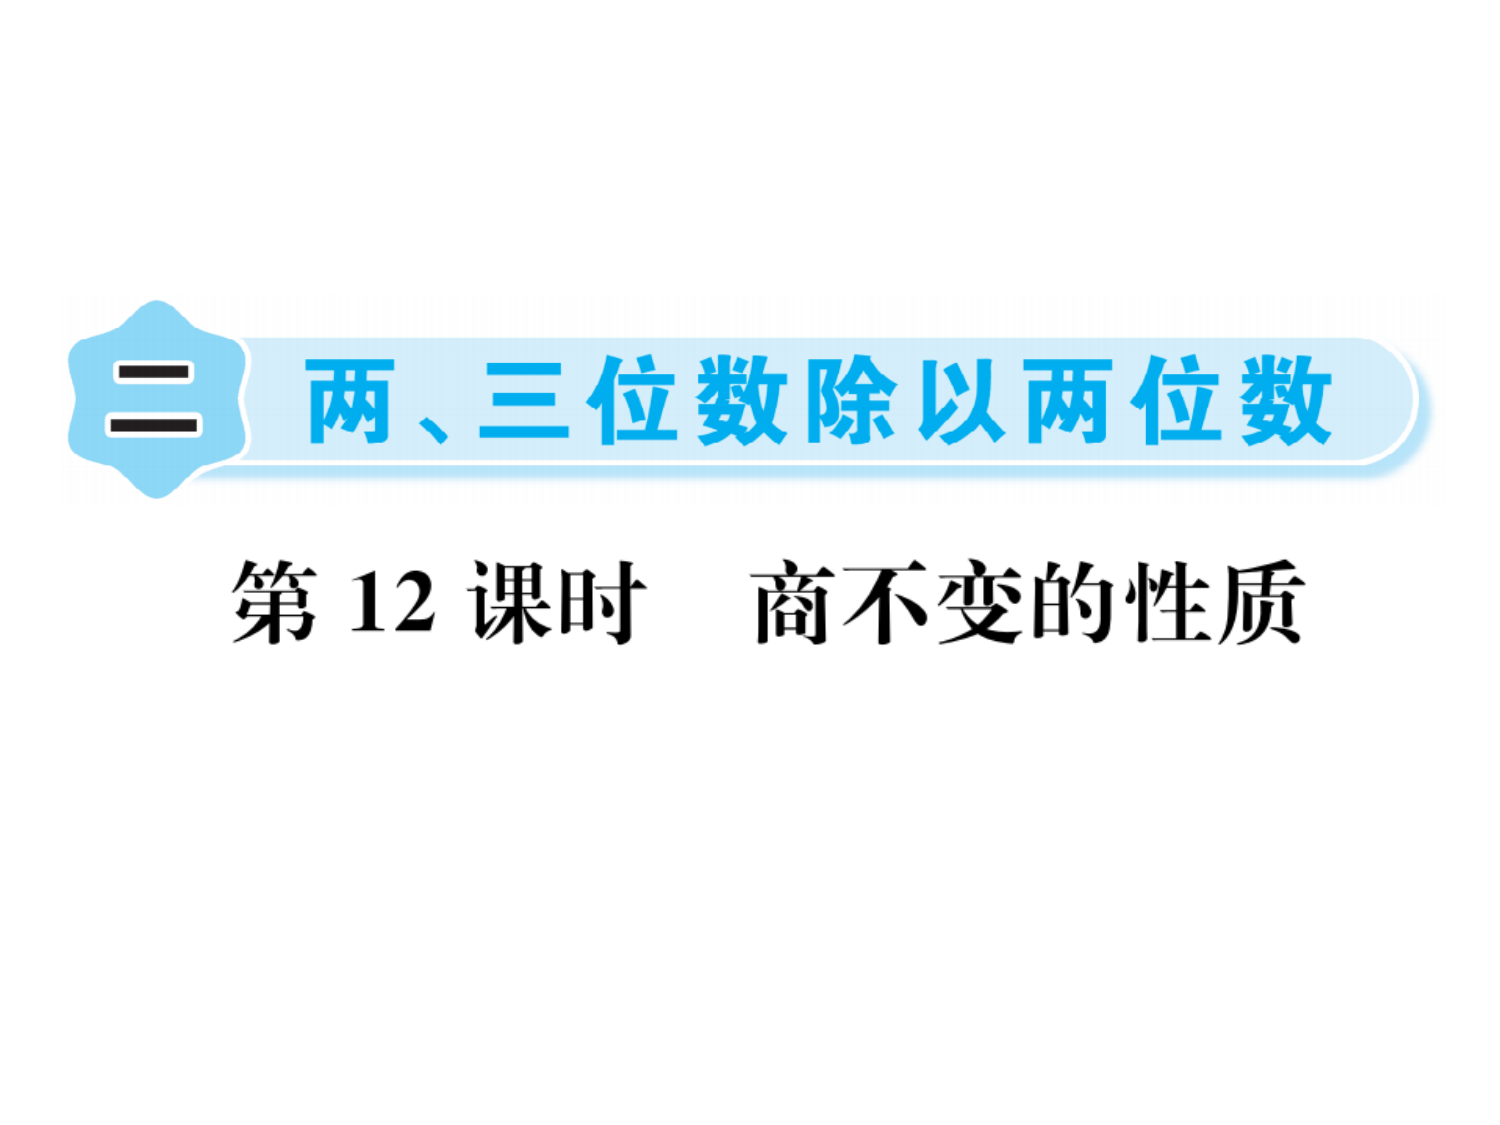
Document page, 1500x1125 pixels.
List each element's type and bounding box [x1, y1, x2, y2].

picture [41, 267, 1459, 519]
picture [194, 527, 1309, 673]
